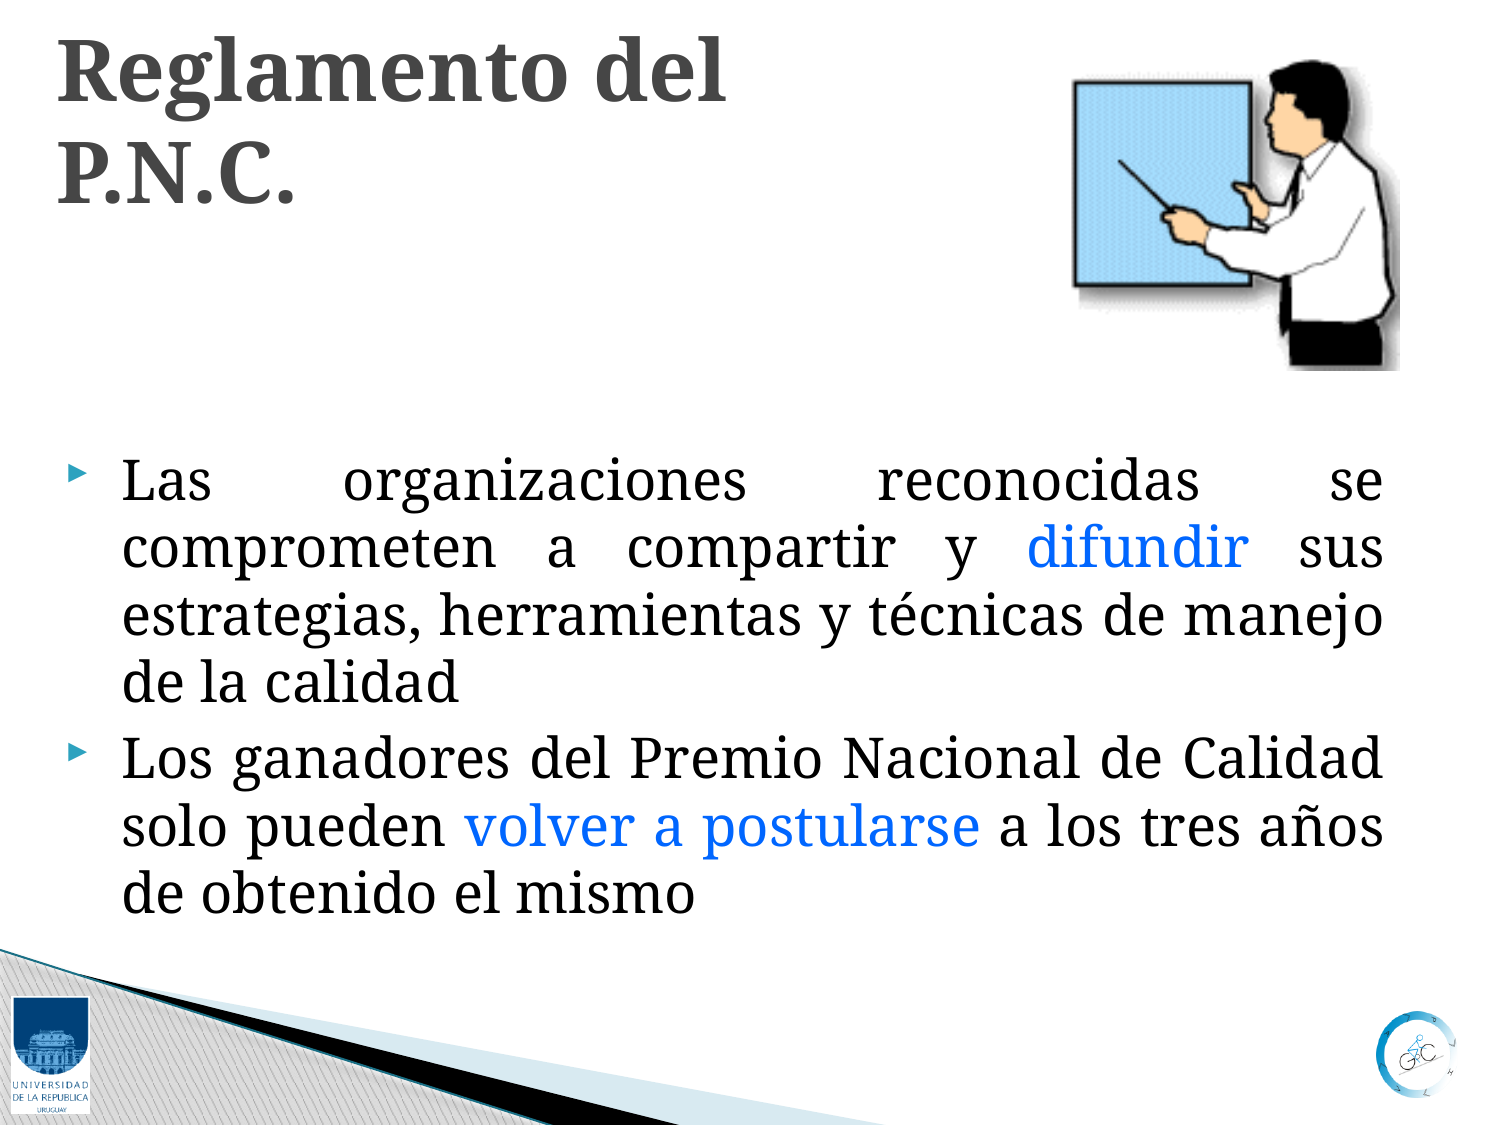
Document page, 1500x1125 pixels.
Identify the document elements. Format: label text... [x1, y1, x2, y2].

title Reglamento del P.N.C. [41, 22, 987, 215]
picture [11, 996, 90, 1114]
picture [1376, 1011, 1458, 1098]
list Las organizaciones reconocidas se comprometen a compartir y difundir sus estrategias, herramientas y técnicas de manejo de la calidad Los ganadores del Premio Nacional de Calidad solo pueden volver a postularse a los tres años de obtenido el mismo [50, 436, 1400, 919]
picture [1070, 58, 1401, 371]
